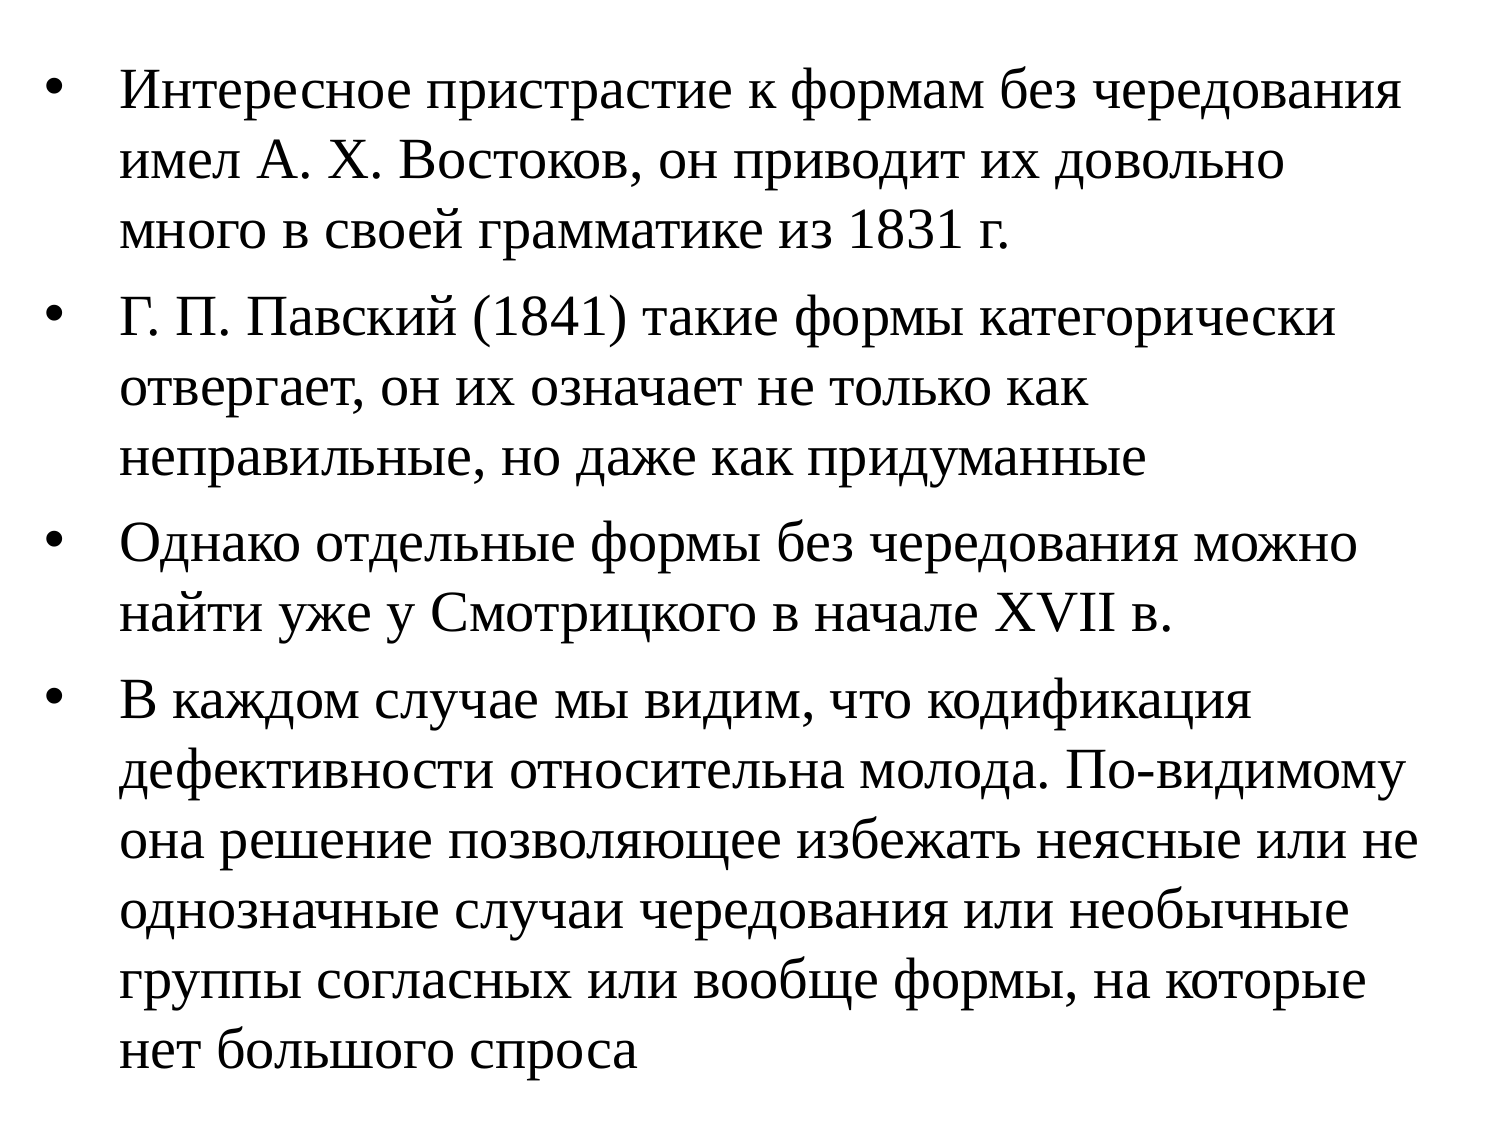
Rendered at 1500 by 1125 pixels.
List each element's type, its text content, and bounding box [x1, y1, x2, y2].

list Интересное пристрастие к формам без чередования имел А. Х. Востоков, он приводит их довольно много в своей грамматике из 1831 г. Г. П. Павский (1841) такие формы категорически отвергает, он их означает не только как неправильные, но даже как придуманные Однако отдельные формы без чередования можно найти уже у Смотрицкого в начале XVII в. В каждом случае мы видим, что кодификация дефективности относительна молода. По-видимому она решение позволяющее избежать неясные или не однозначные случаи чередования или необычные группы согласных или вообще формы, на которые нет большого спроса [29, 42, 1459, 1083]
